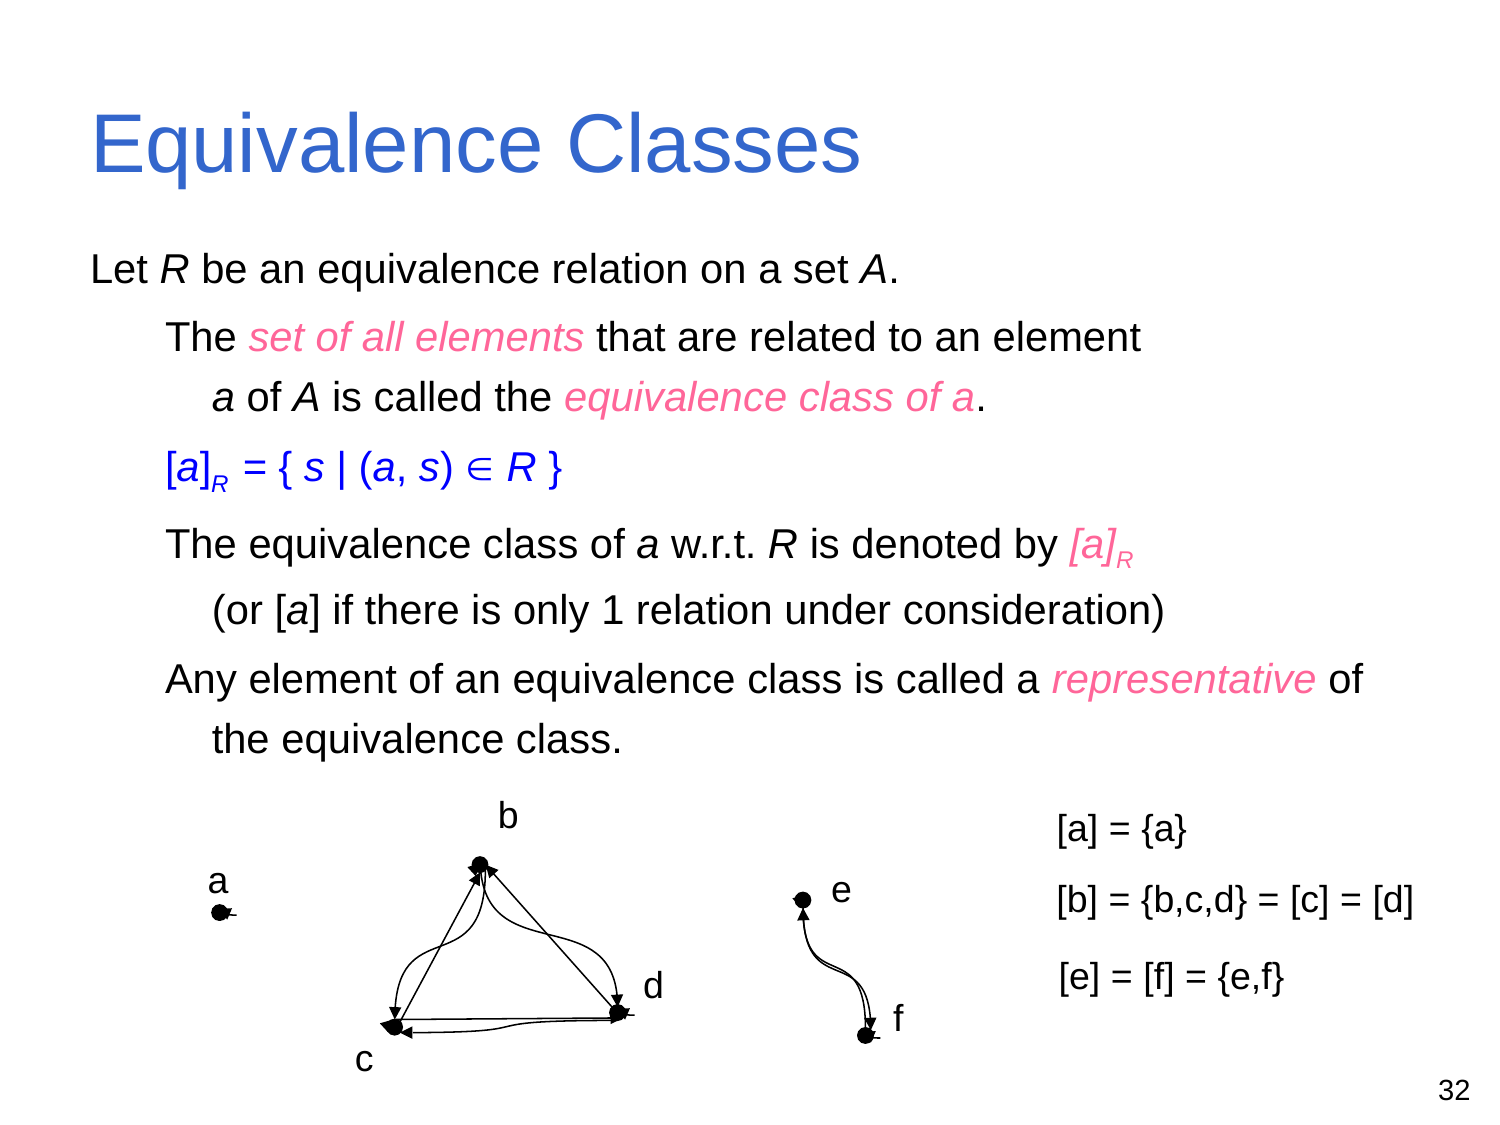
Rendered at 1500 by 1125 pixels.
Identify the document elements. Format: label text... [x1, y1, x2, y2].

list Let R be an equivalence relation on a set A. The set of all elements that are related to an element a of A is called the equivalence class of a. [a]R = { s | (a, s)  R } The equivalence class of a w.r.t. R is denoted by [a]R (or [a] if there is only 1 relation under consideration) Any element of an equivalence class is called a representative of the equivalence class. [75, 234, 1425, 780]
text_box [e] = [f] = {e,f} [1043, 944, 1300, 1005]
title Equivalence Classes [74, 44, 1426, 233]
text_box [a] = {a} [1041, 796, 1203, 857]
text_box [b] = {b,c,d} = [c] = [d] [1041, 867, 1430, 928]
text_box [192, 783, 919, 1088]
